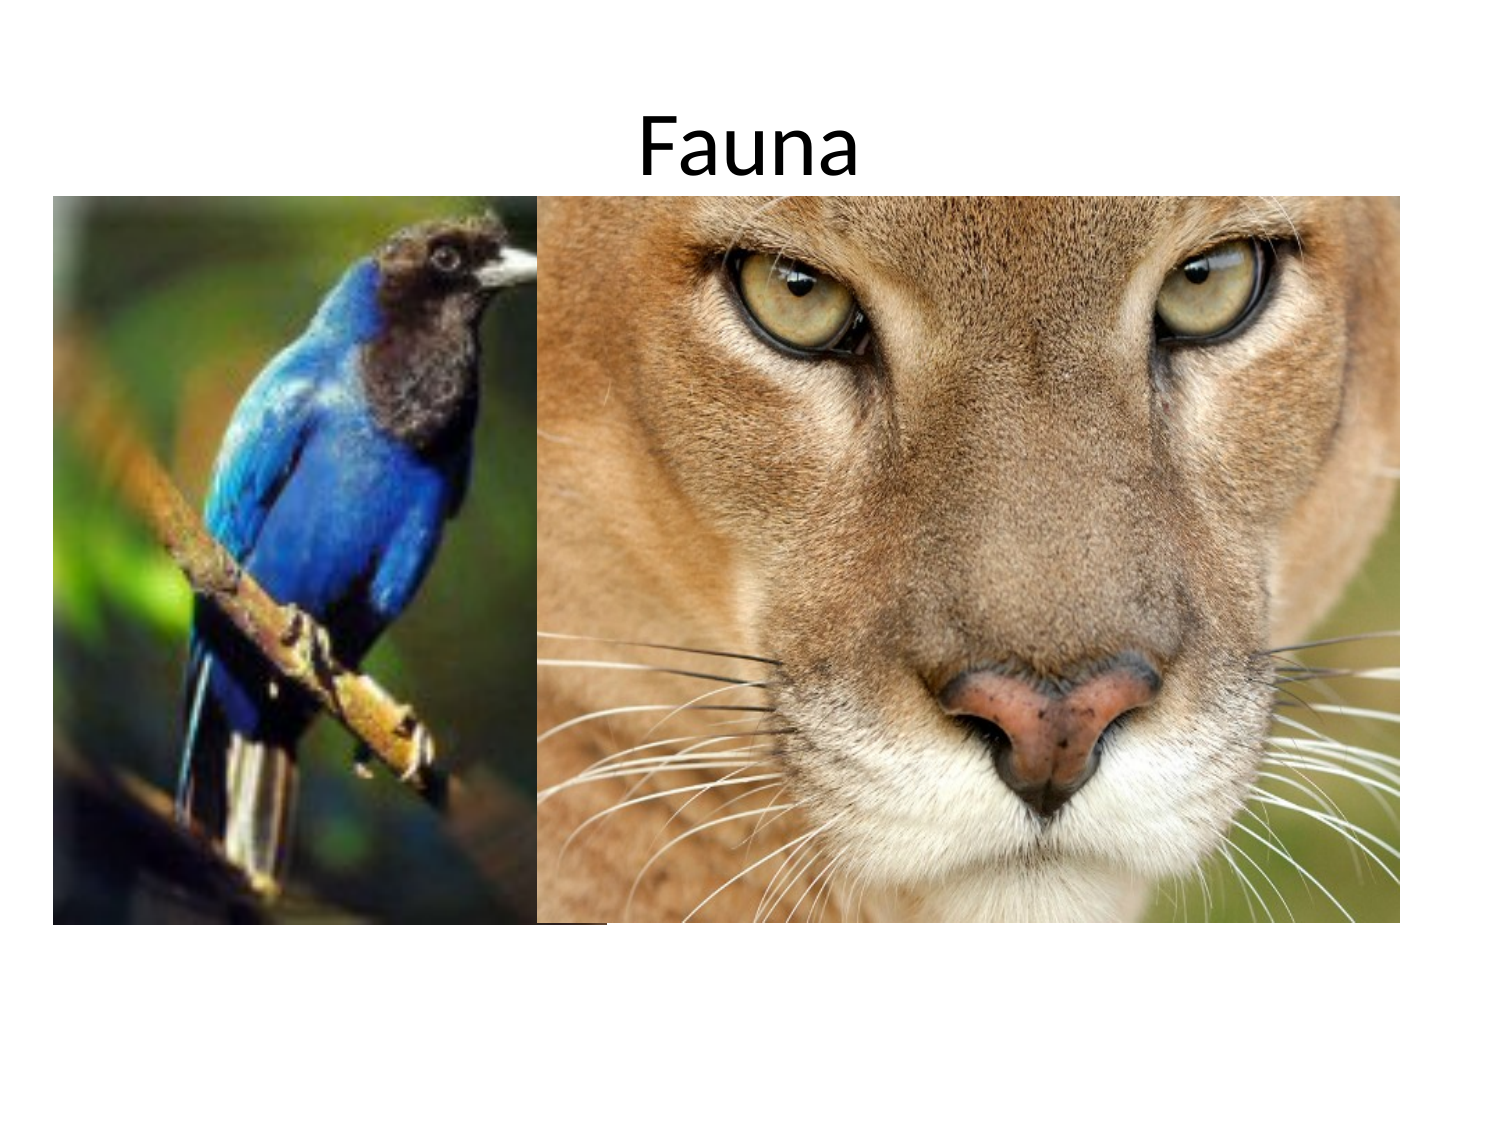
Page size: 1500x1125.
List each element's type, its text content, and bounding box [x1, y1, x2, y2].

picture [52, 196, 1400, 926]
title Fauna [75, 45, 1425, 233]
